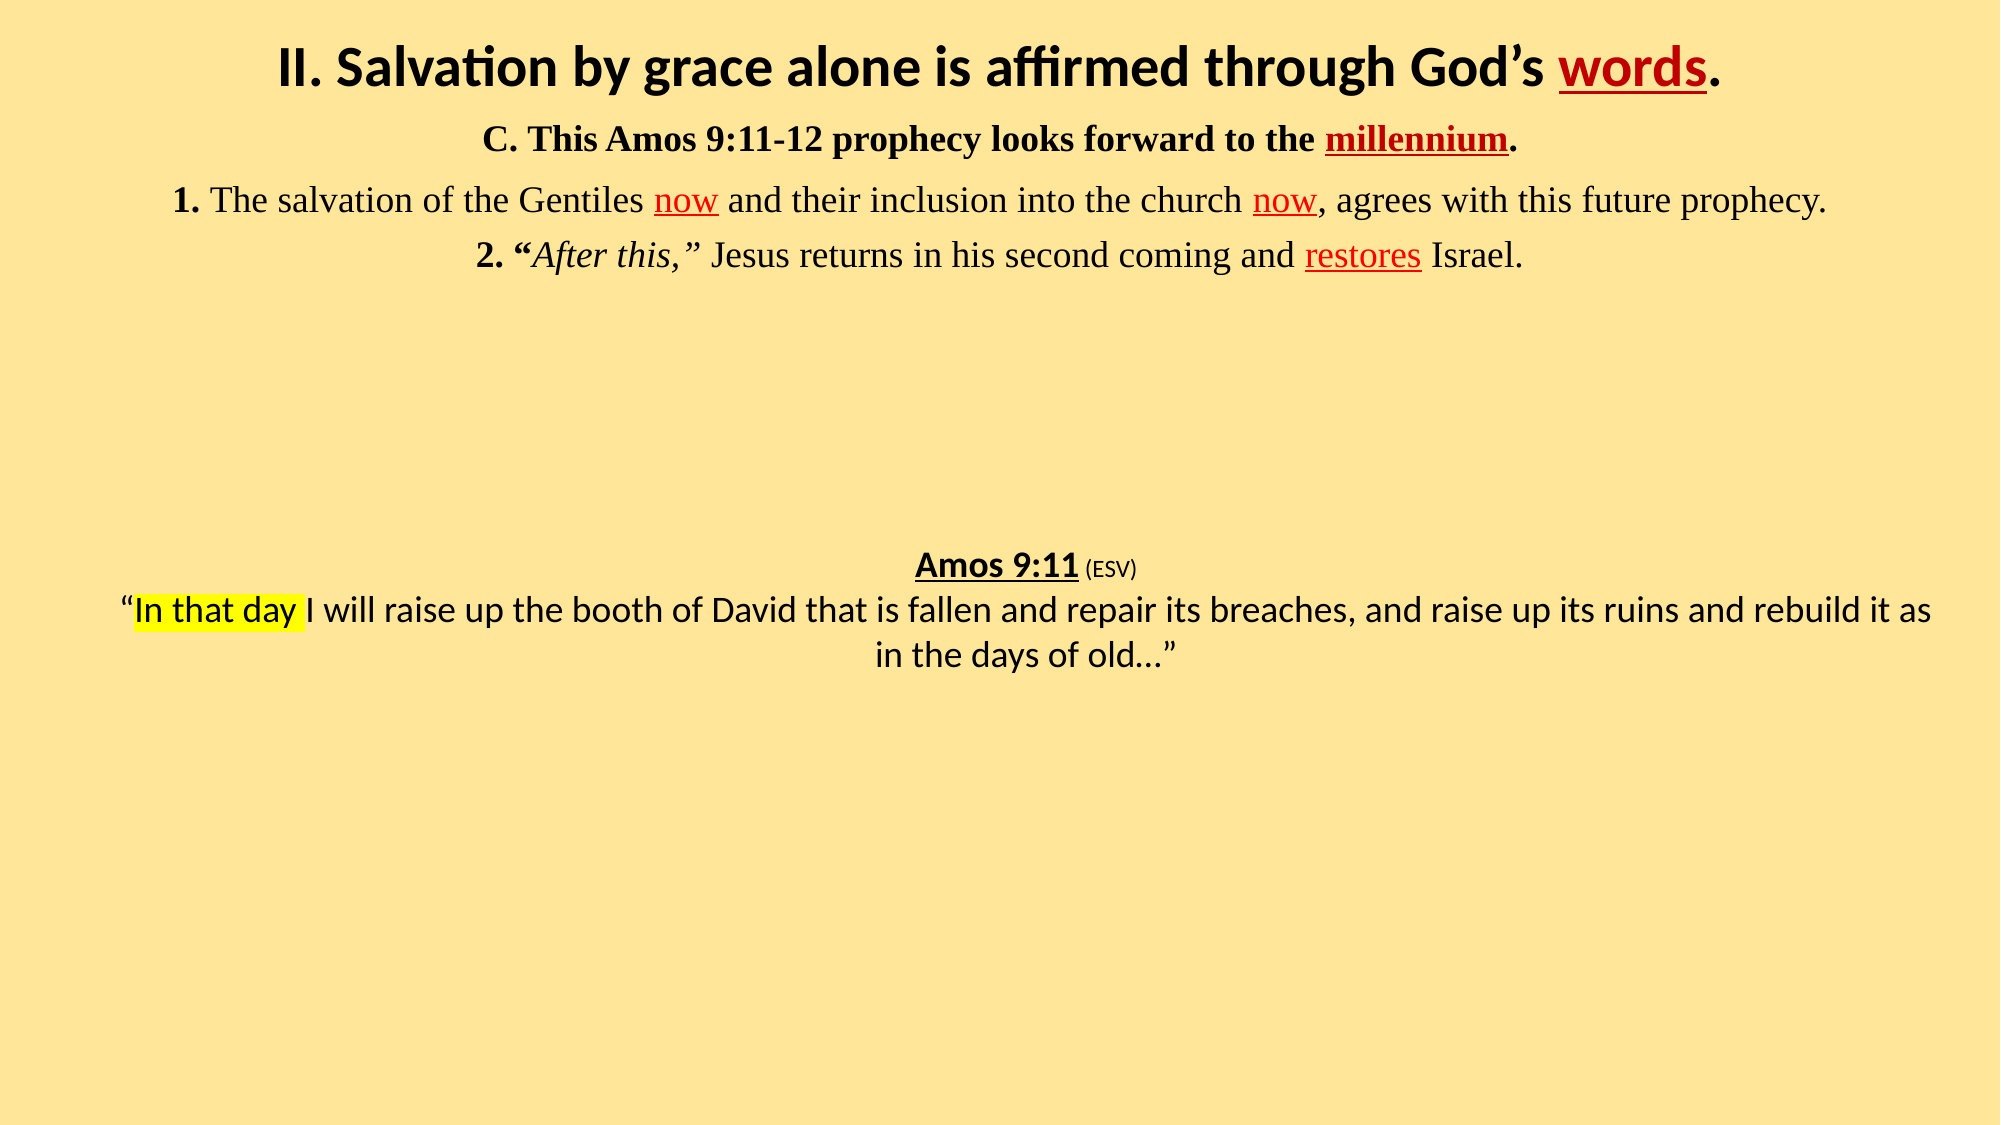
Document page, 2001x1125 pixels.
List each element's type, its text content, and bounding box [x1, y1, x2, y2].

text_box 1. The salvation of the Gentiles now and their inclusion into the church now, agrees with this future prophecy. [0, 167, 2000, 222]
text_box C. This Amos 9:11-12 prophecy looks forward to the millennium. [0, 106, 2000, 167]
text_box Amos 9:11 (ESV) “In that day I will raise up the booth of David that is fallen and repair its breaches, and raise up its ruins and rebuild it as in the days of old…” [97, 532, 1955, 682]
text_box II. Salvation by grace alone is affirmed through God’s words. [0, 21, 2000, 106]
text_box 2. “After this,” Jesus returns in his second coming and restores Israel. [0, 222, 2000, 283]
